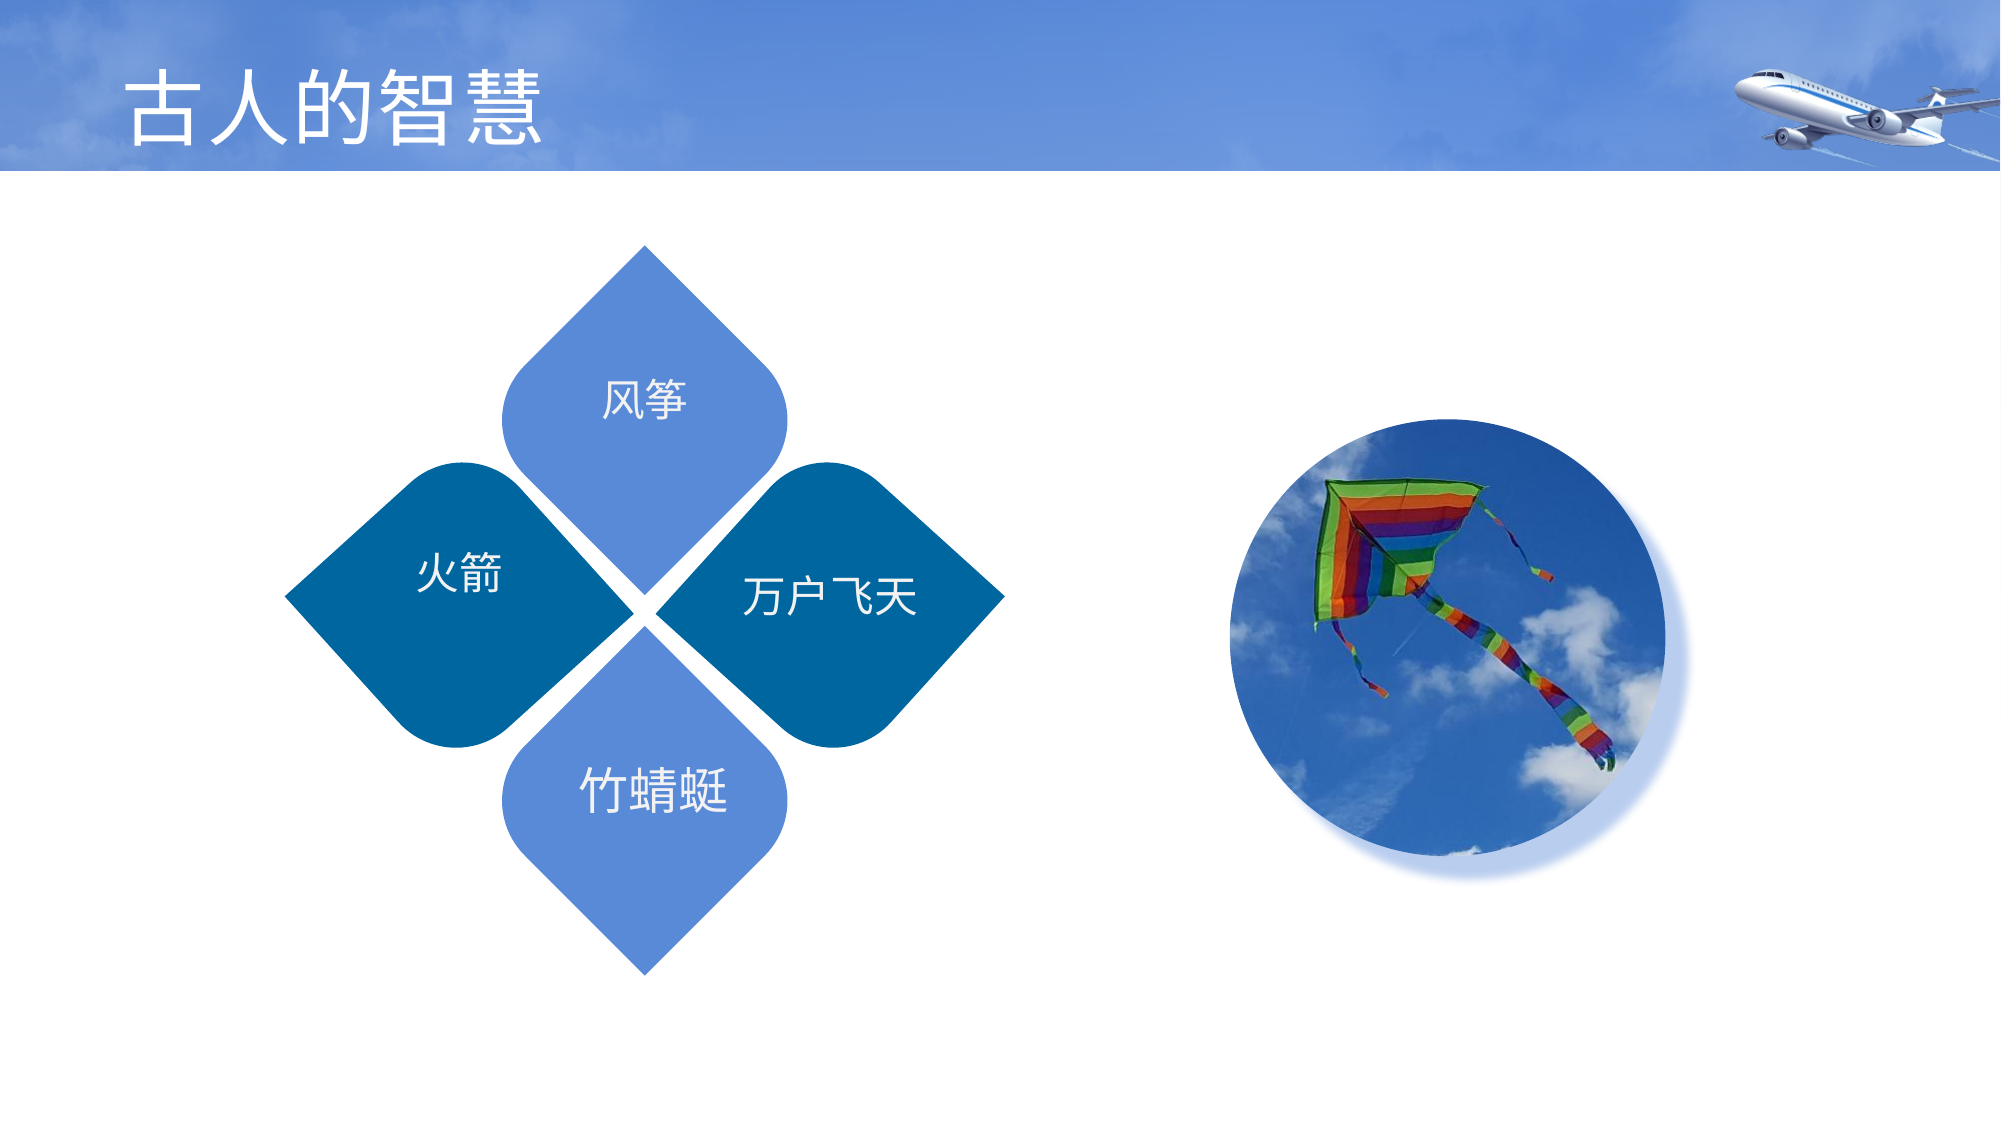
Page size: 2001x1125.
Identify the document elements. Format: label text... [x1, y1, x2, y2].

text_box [335, 296, 965, 925]
picture [1734, 68, 2001, 172]
title 古人的智慧 [106, 5, 837, 208]
picture [1229, 419, 1666, 857]
